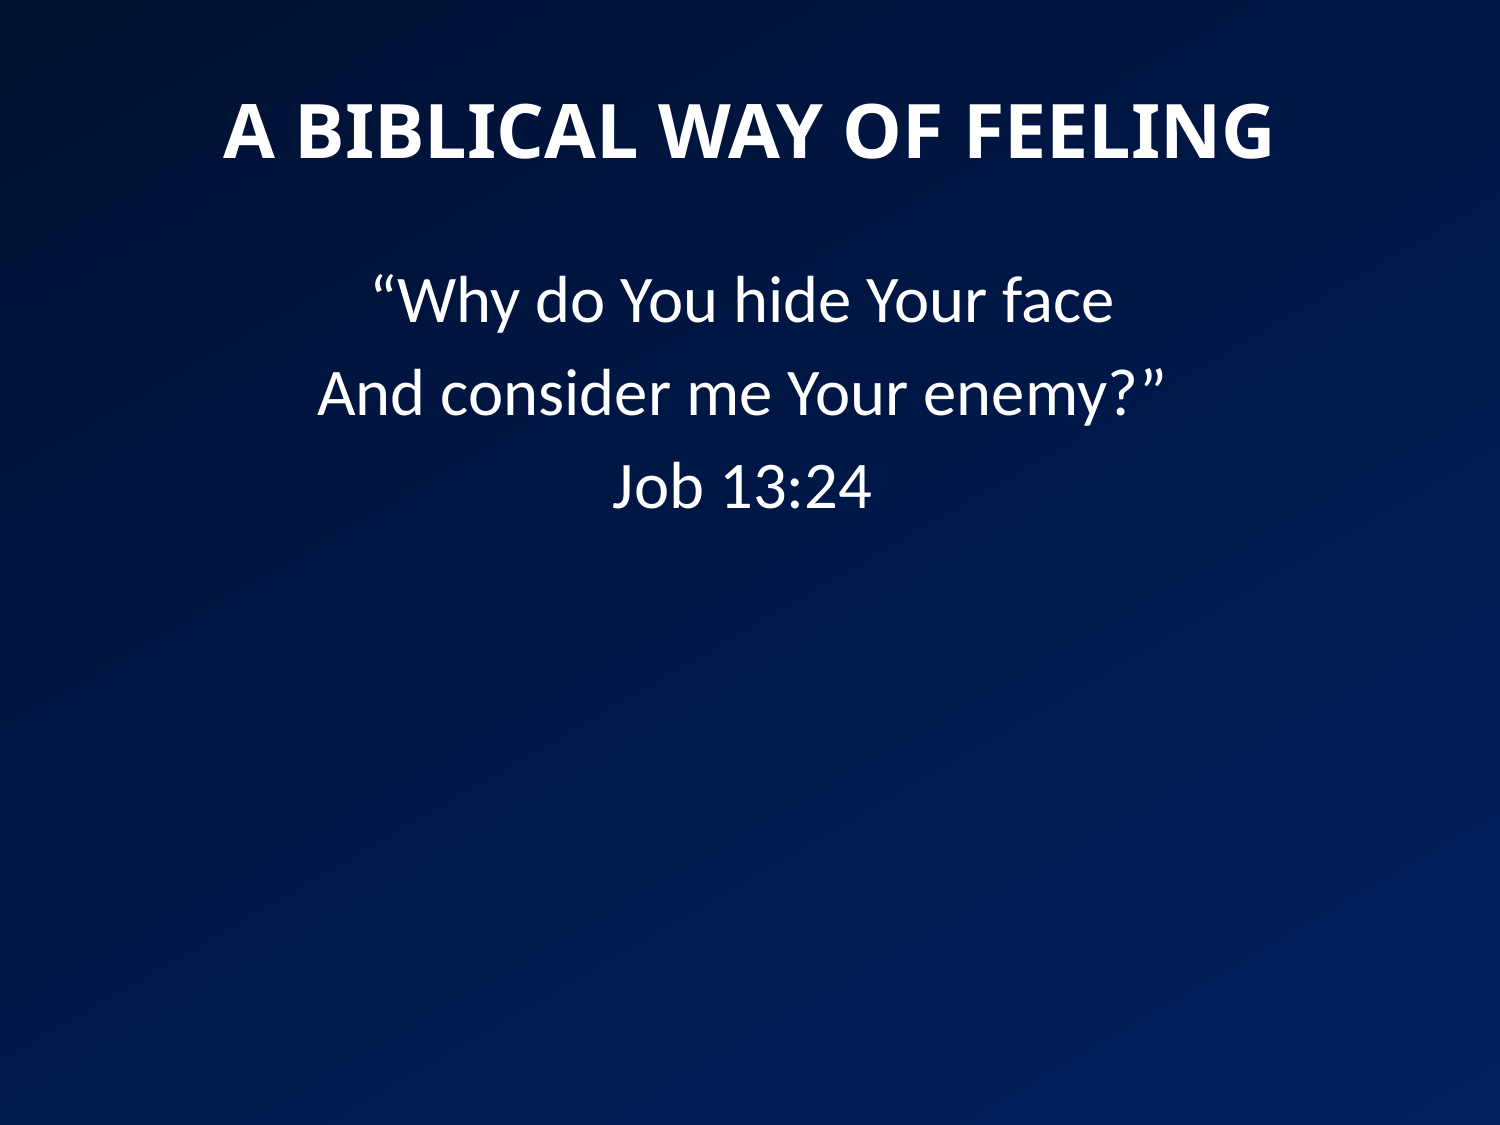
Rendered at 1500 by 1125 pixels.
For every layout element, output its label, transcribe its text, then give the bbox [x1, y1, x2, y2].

list “Why do You hide Your face And consider me Your enemy?” Job 13:24 [103, 257, 1397, 1014]
title A BIBLICAL WAY OF FEELING [103, 59, 1397, 210]
